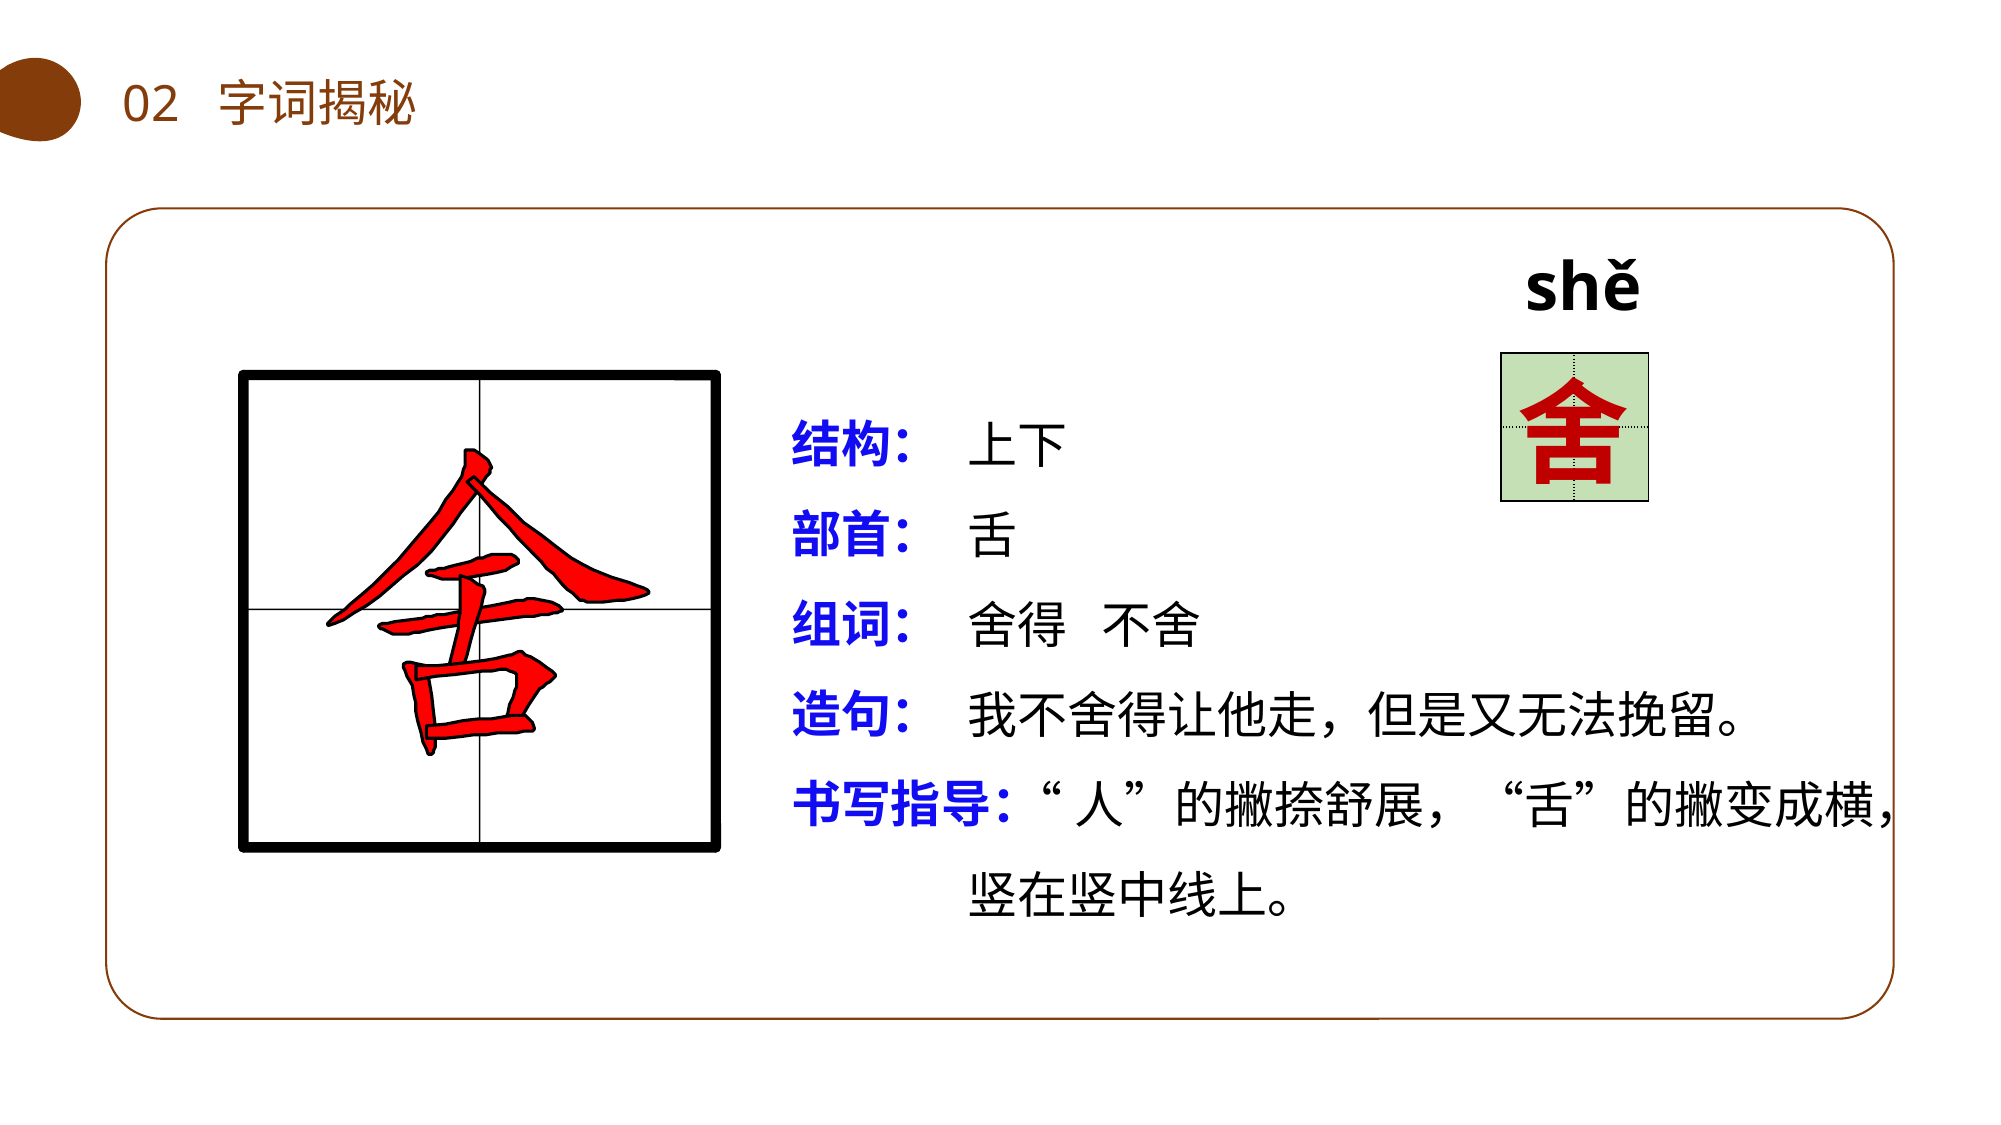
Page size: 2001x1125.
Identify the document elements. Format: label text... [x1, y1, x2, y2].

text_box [243, 374, 716, 848]
text_box 舍 [1502, 354, 1646, 505]
list 02 字词揭秘 [107, 70, 508, 148]
text_box 上下 舌 舍得 不舍 我不舍得让他走，但是又无法挽留。 “人”的撇捺舒展，“舌”的撇变成横，竖在竖中线上。 [952, 376, 1923, 931]
text_box shě [1510, 236, 1676, 332]
text_box 结构： 部首： 组词： 造句： 书写指导： [776, 374, 1126, 840]
